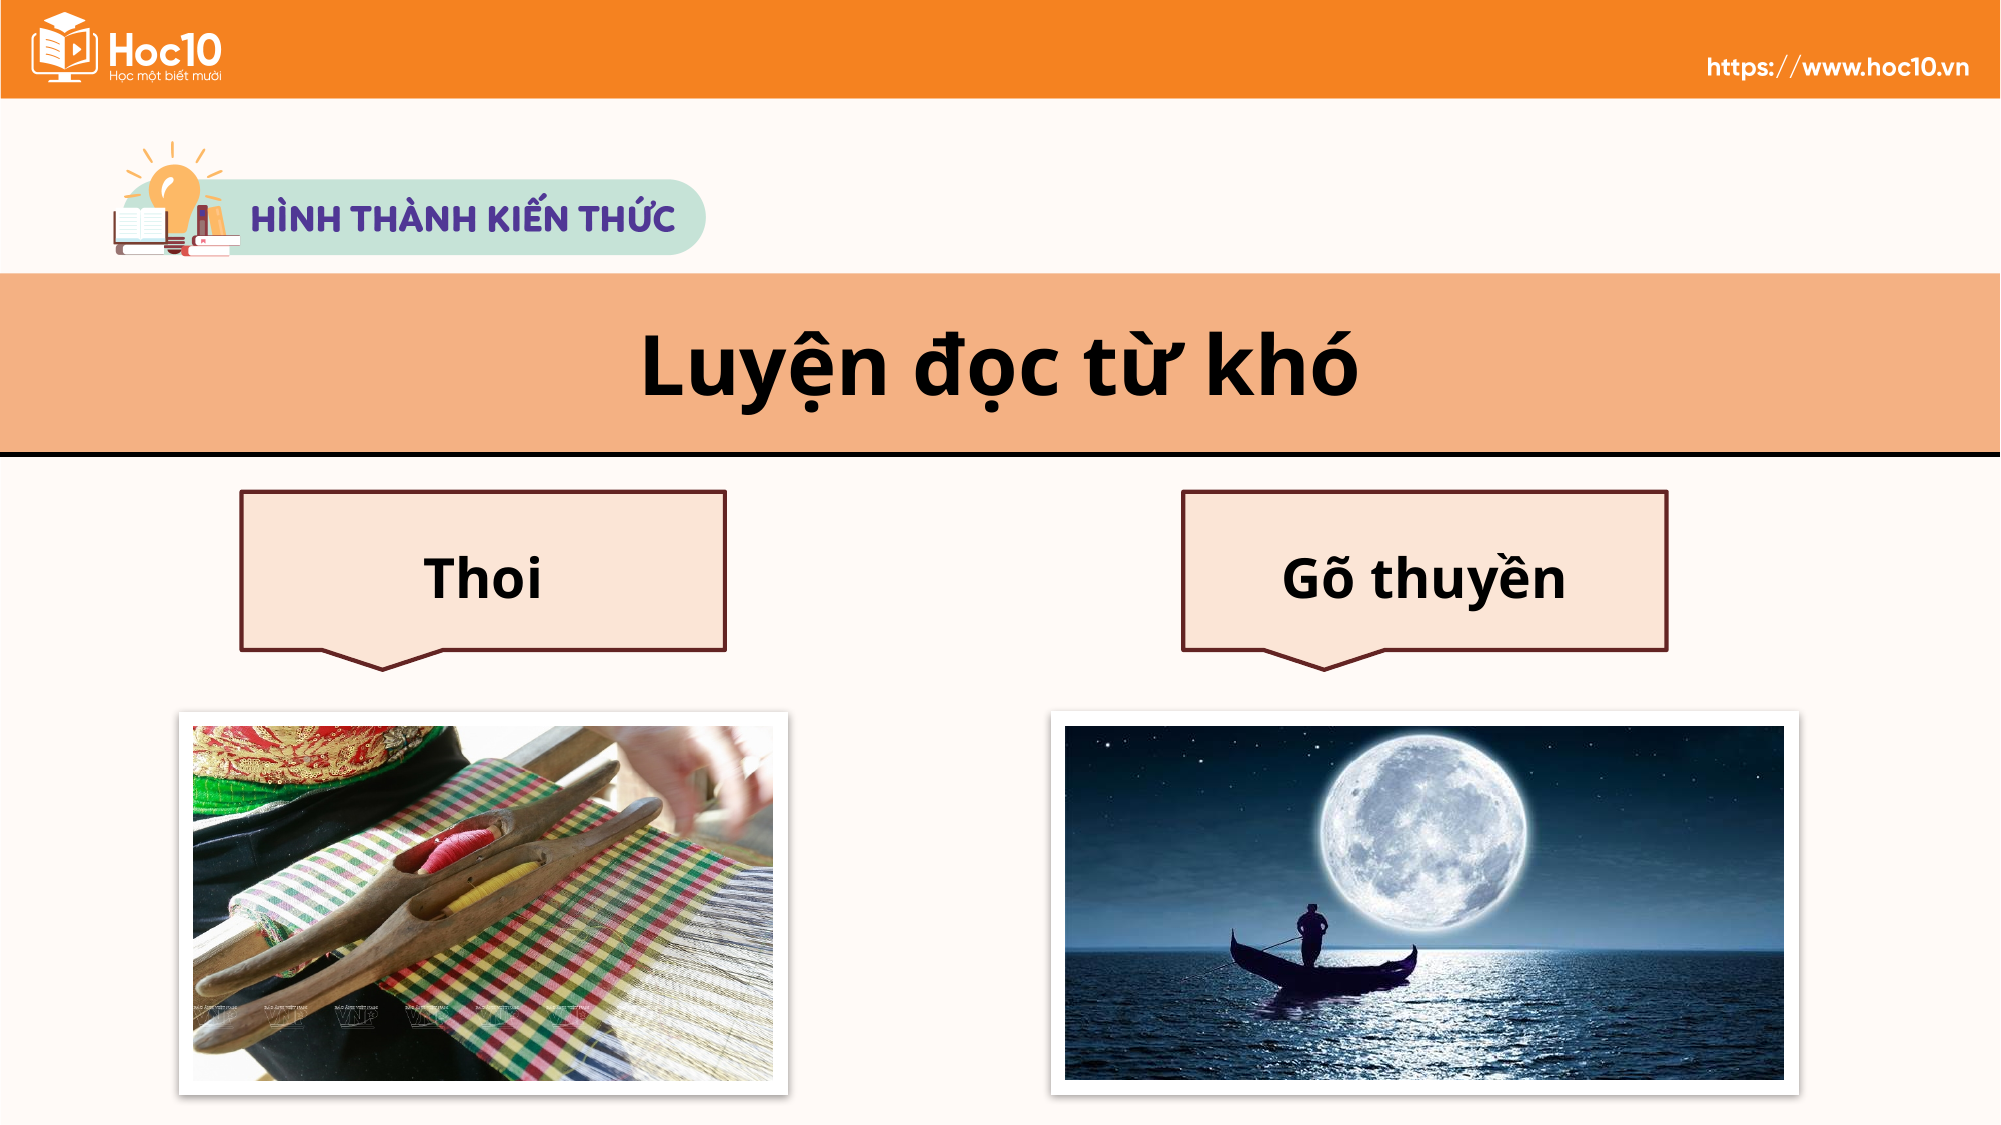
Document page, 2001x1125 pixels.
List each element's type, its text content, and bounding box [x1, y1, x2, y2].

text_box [0, 273, 2000, 452]
text_box Gõ thuyền [1183, 491, 1667, 670]
picture [0, 0, 2001, 1125]
text_box Thoi [241, 491, 725, 670]
